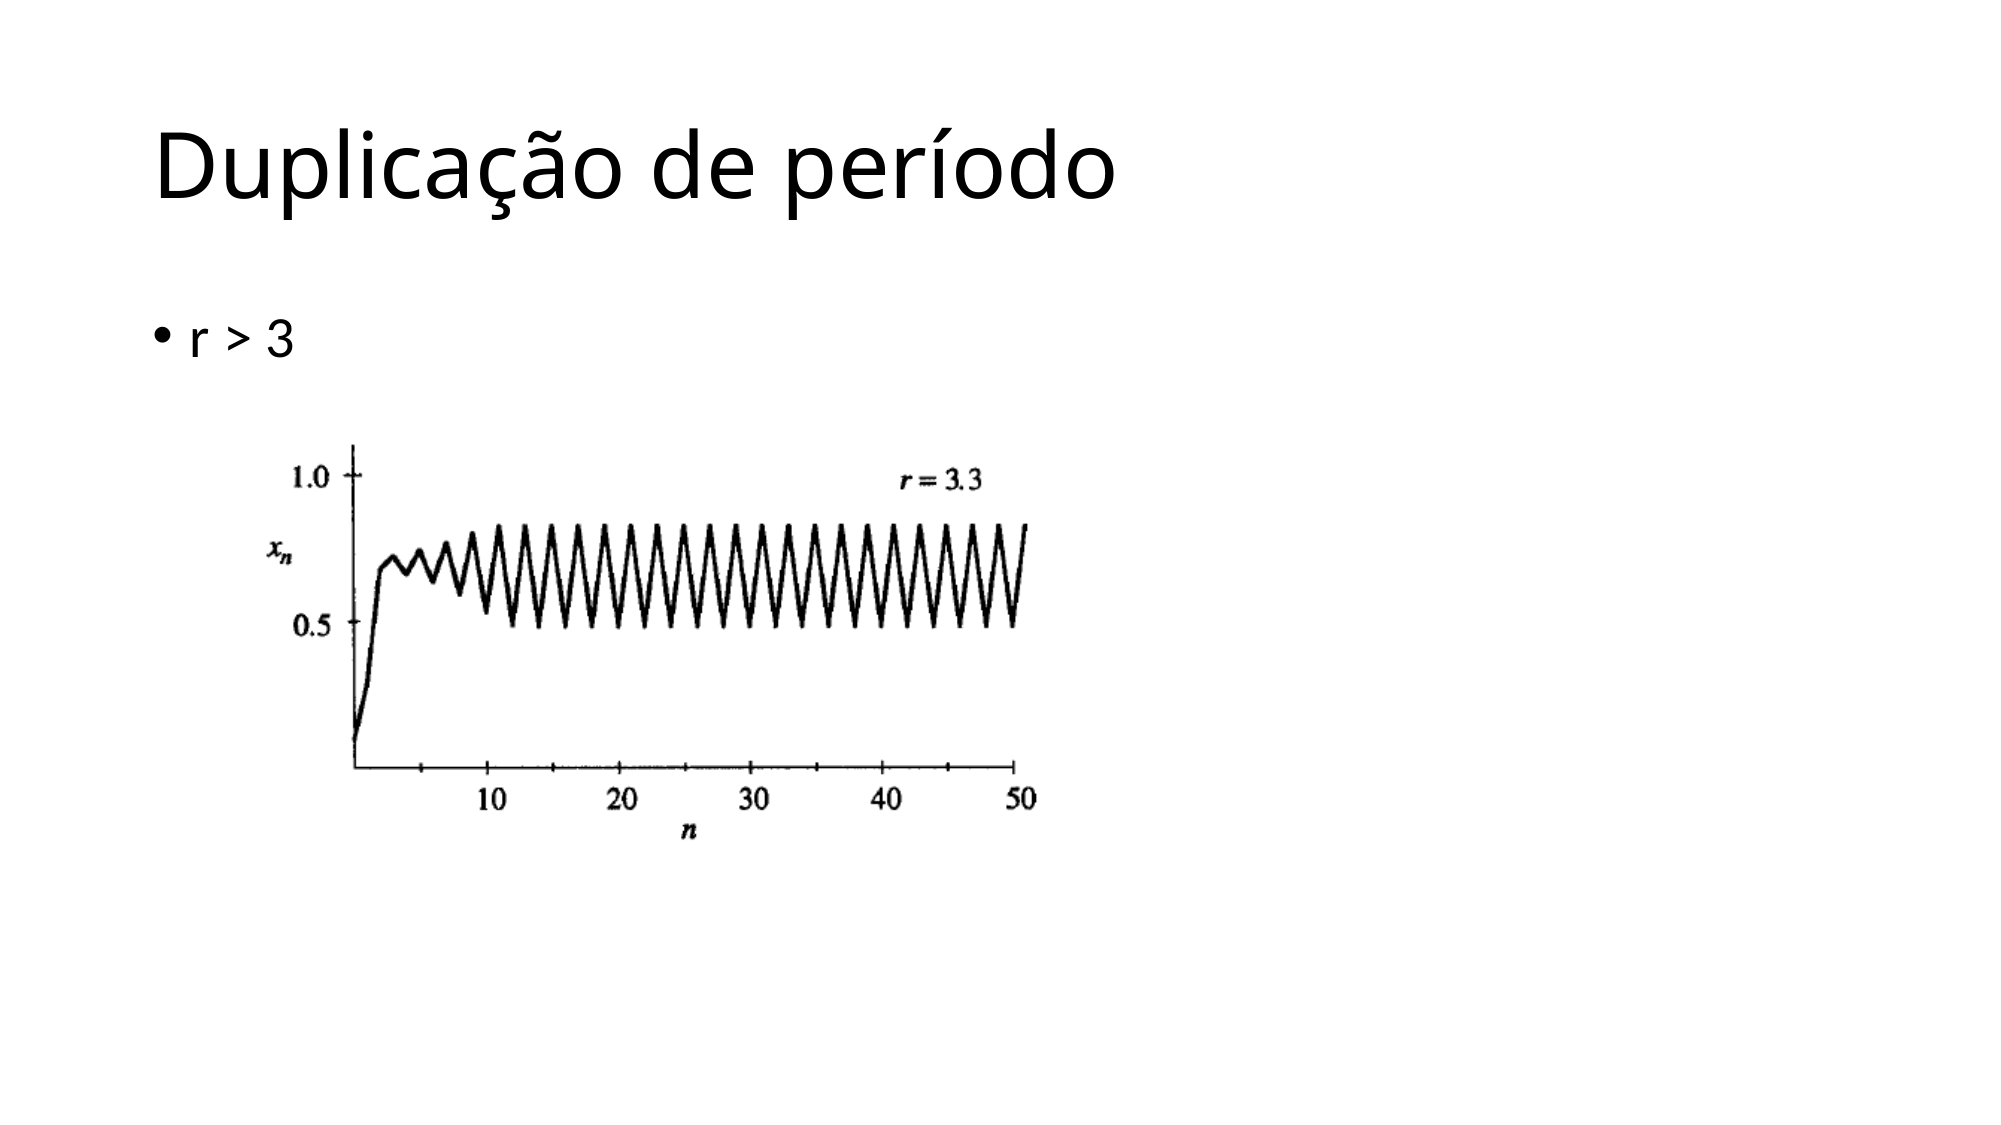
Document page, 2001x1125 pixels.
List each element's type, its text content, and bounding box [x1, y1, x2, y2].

title Duplicação de período [137, 59, 1863, 278]
list r > 3 [137, 299, 1863, 1014]
picture [137, 427, 1130, 851]
